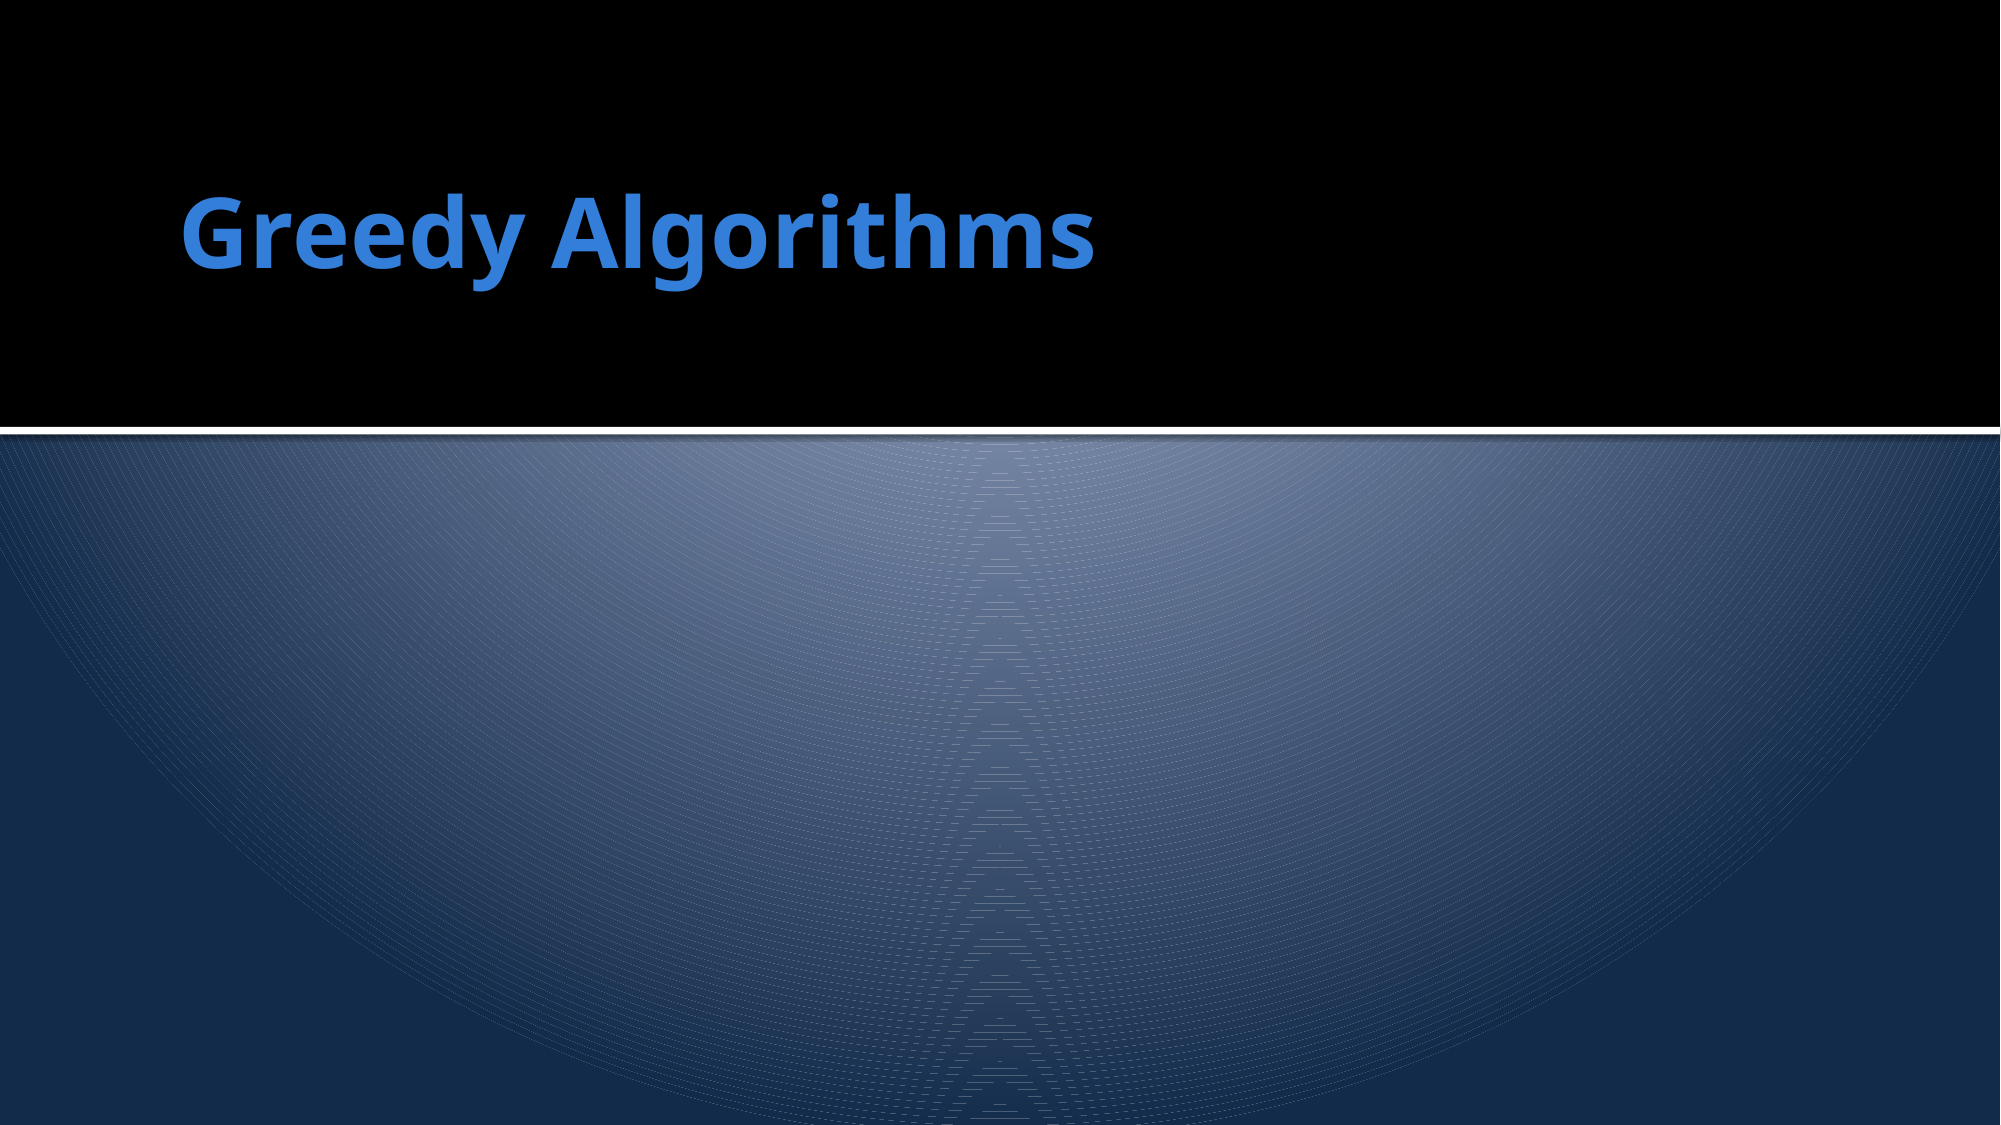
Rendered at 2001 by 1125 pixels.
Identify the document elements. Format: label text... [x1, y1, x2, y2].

title Greedy Algorithms [163, 19, 1917, 288]
